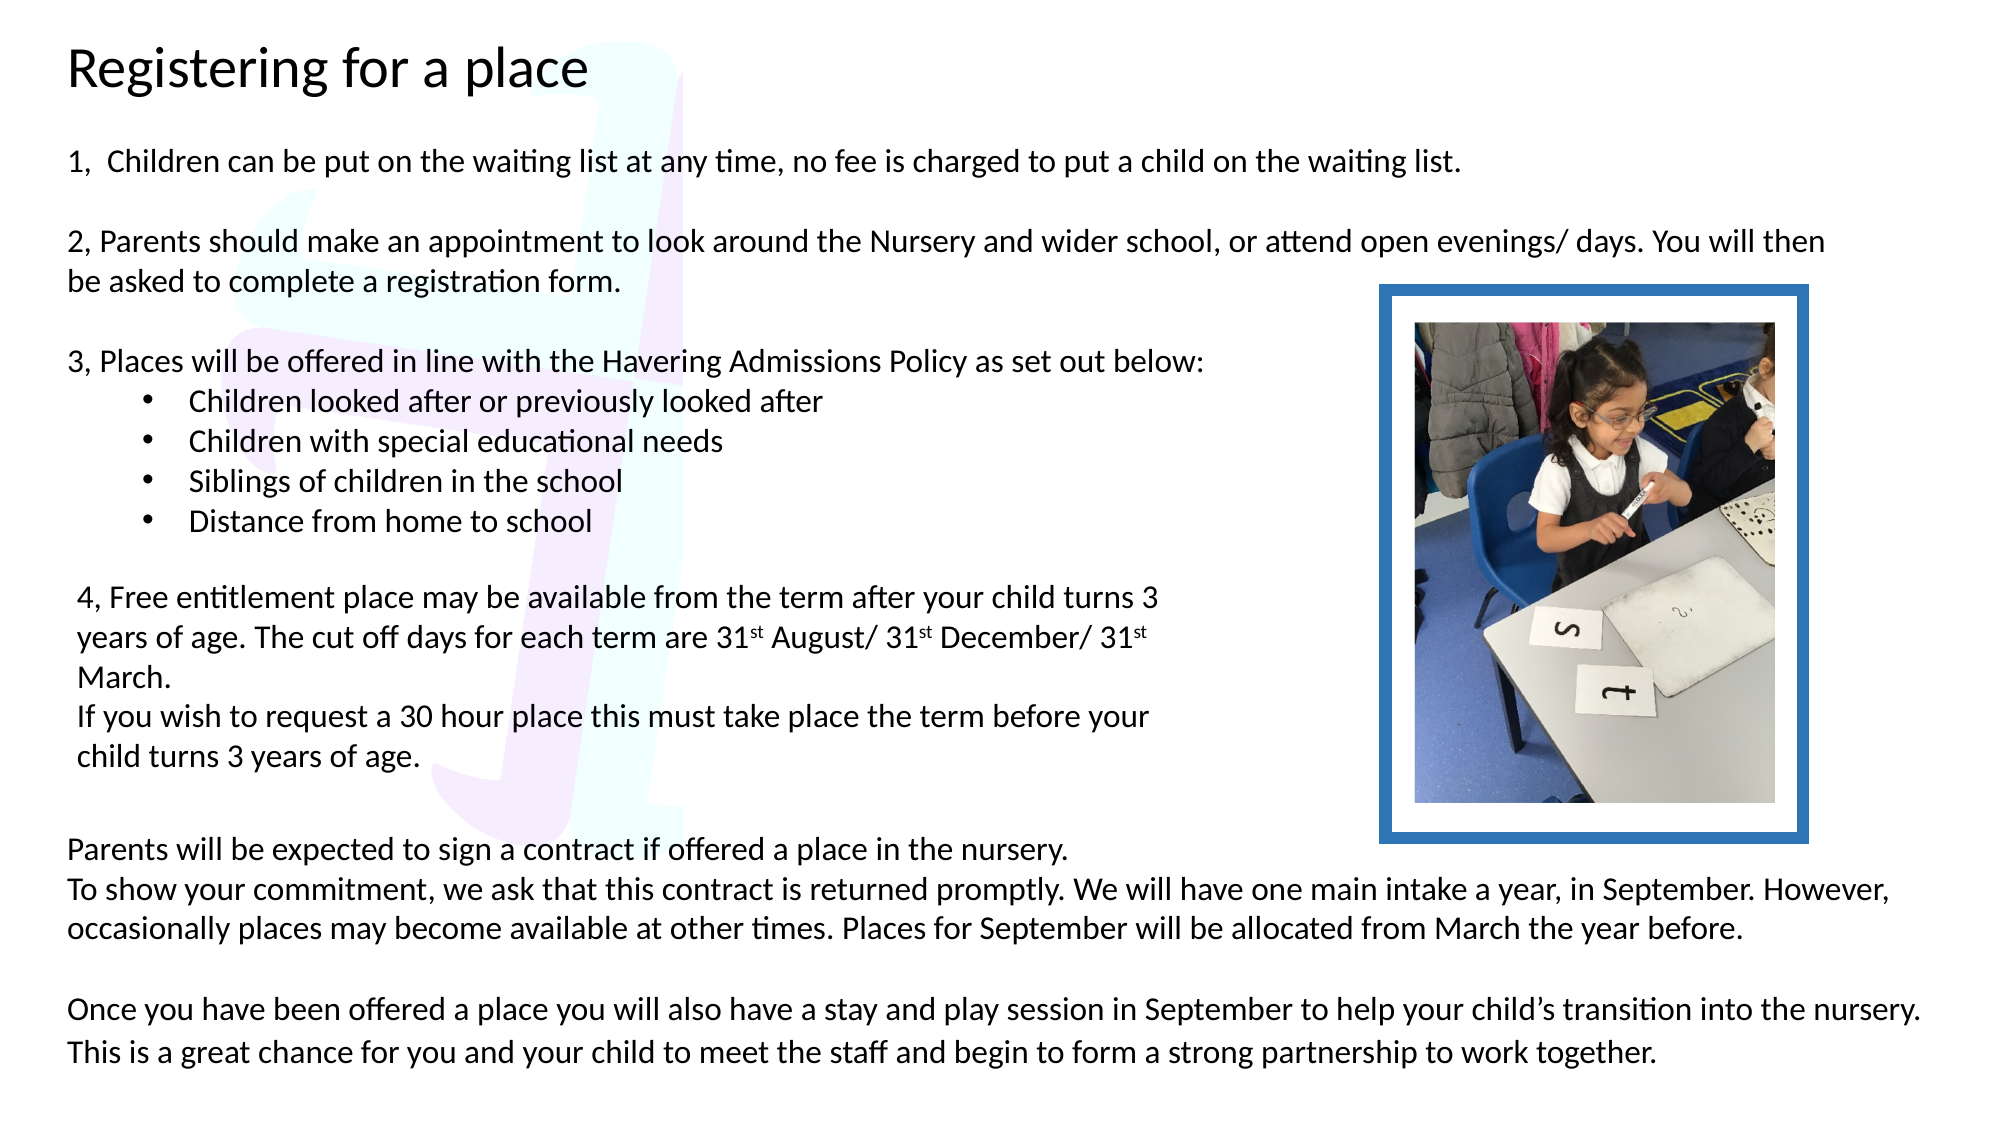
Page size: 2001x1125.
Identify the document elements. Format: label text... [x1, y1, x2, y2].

text_box 4, Free entitlement place may be available from the term after your child turns 3 years of age. The cut off days for each term are 31st August/ 31st December/ 31st March. If you wish to request a 30 hour place this must take place the term before your child turns 3 years of age. [683, 567, 1225, 782]
picture [1354, 323, 1835, 803]
text_box Parents will be expected to sign a contract if offered a place in the nursery. To show your commitment, we ask that this contract is returned promptly. We will have one main intake a year, in September. However, occasionally places may become available at other times. Places for September will be allocated from March the year before. Once you have been offered a place you will also have a stay and play session in September to help your child’s transition into the nursery. This is a great chance for you and your child to meet the staff and begin to form a strong partnership to work together. [52, 819, 1986, 1079]
picture [0, 0, 683, 966]
text_box [1385, 743, 1804, 819]
text_box Registering for a place 1, Children can be put on the waiting list at any time, no fee is charged to put a child on the waiting list. 2, Parents should make an appointment to look around the Nursery and wider school, or attend open evenings/ days. You will then be asked to complete a registration form. 3, Places will be offered in line with the Havering Admissions Policy as set out below: Children looked after or previously looked after Children with special educational needs Siblings of children in the school Distance from home to school [683, 22, 1867, 547]
